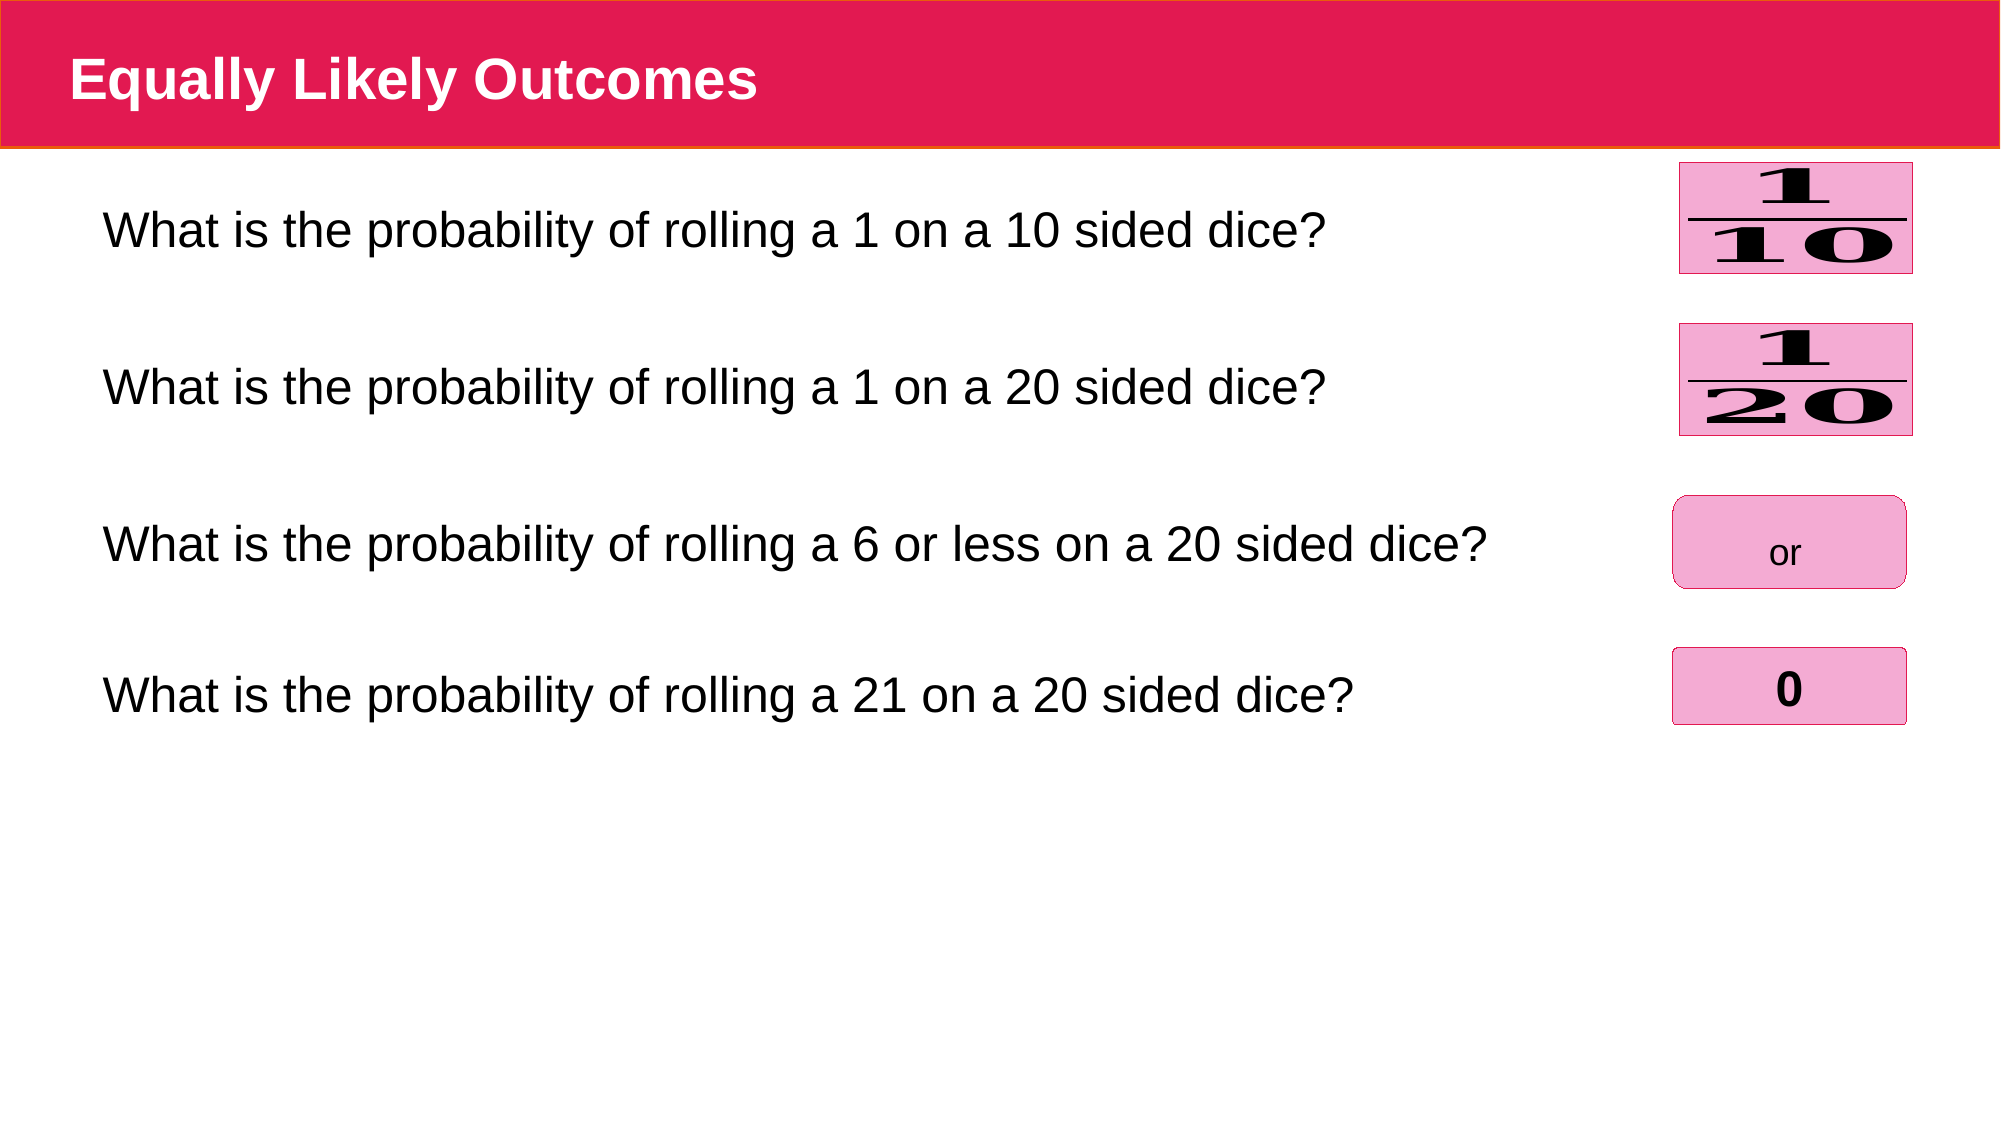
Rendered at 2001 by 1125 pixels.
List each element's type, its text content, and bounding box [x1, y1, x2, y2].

text_box 0 [1672, 647, 1907, 725]
text_box What is the probability of rolling a 1 on a 20 sided dice? [87, 353, 1813, 510]
text_box What is the probability of rolling a 1 on a 10 sided dice? [87, 196, 1813, 353]
title Equally Likely Outcomes [54, 28, 1945, 120]
text_box What is the probability of rolling a 21 on a 20 sided dice? [87, 662, 1813, 820]
text_box What is the probability of rolling a 6 or less on a 20 sided dice? [87, 510, 1813, 662]
